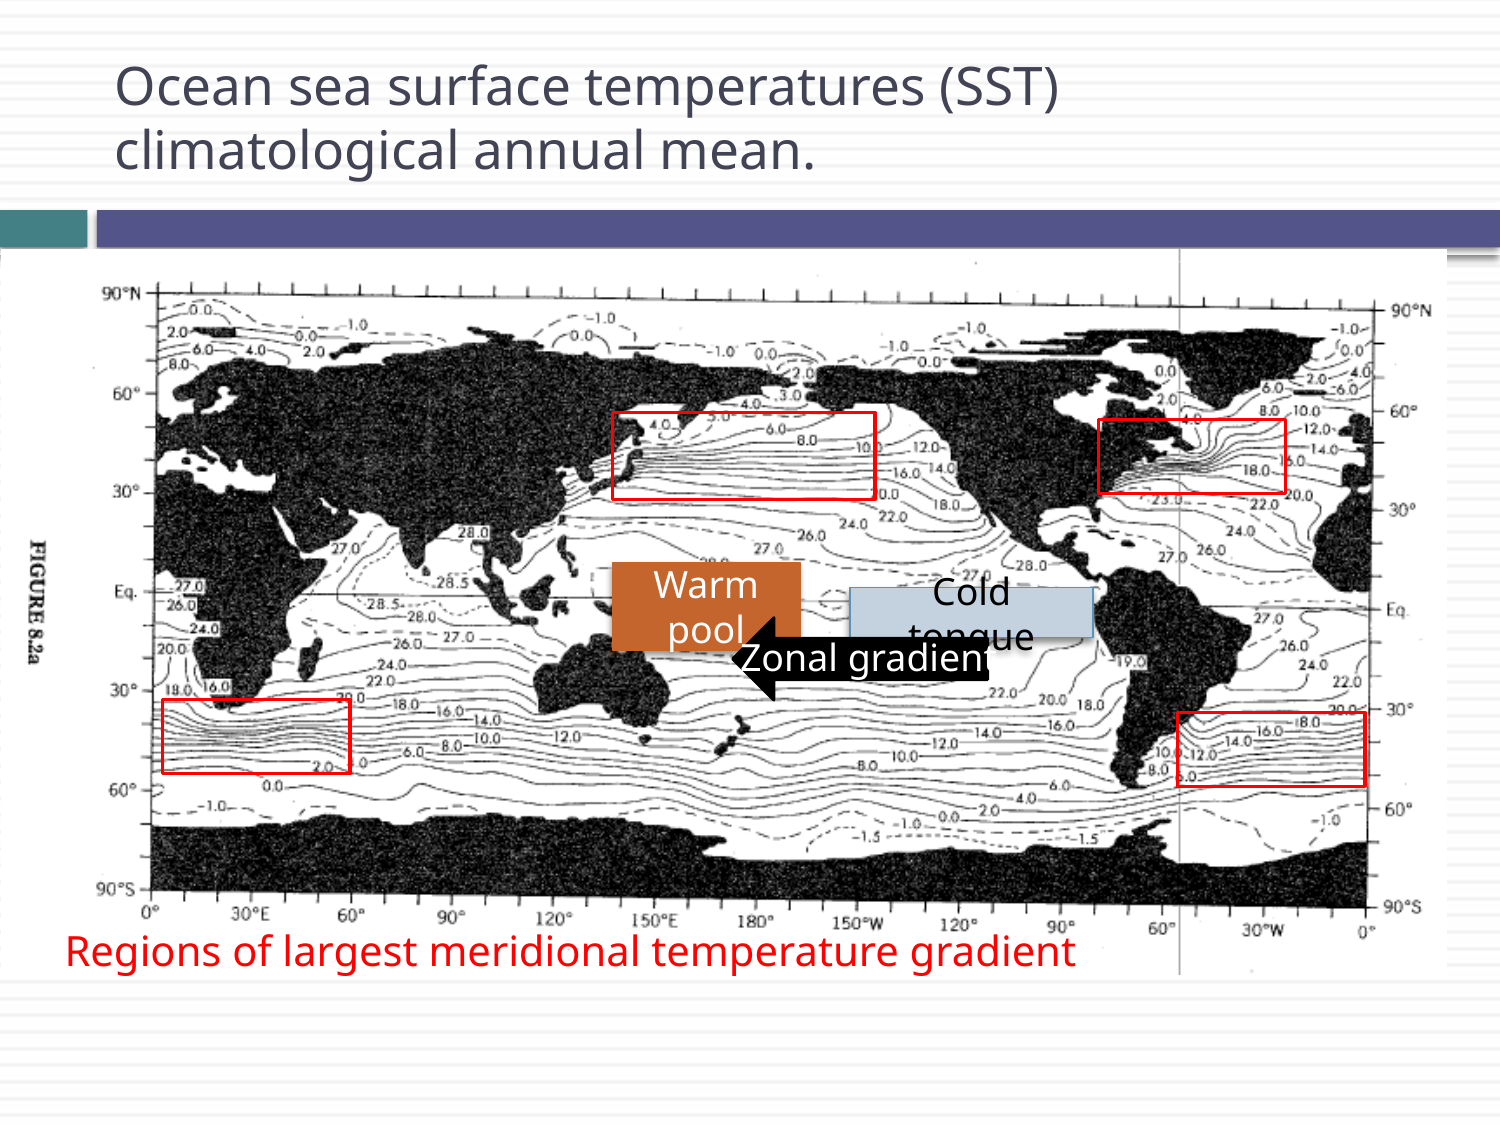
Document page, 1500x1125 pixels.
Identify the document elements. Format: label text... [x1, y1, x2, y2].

title Ocean sea surface temperatures (SST) climatological annual mean. [99, 44, 1425, 188]
picture [1, 249, 1447, 976]
